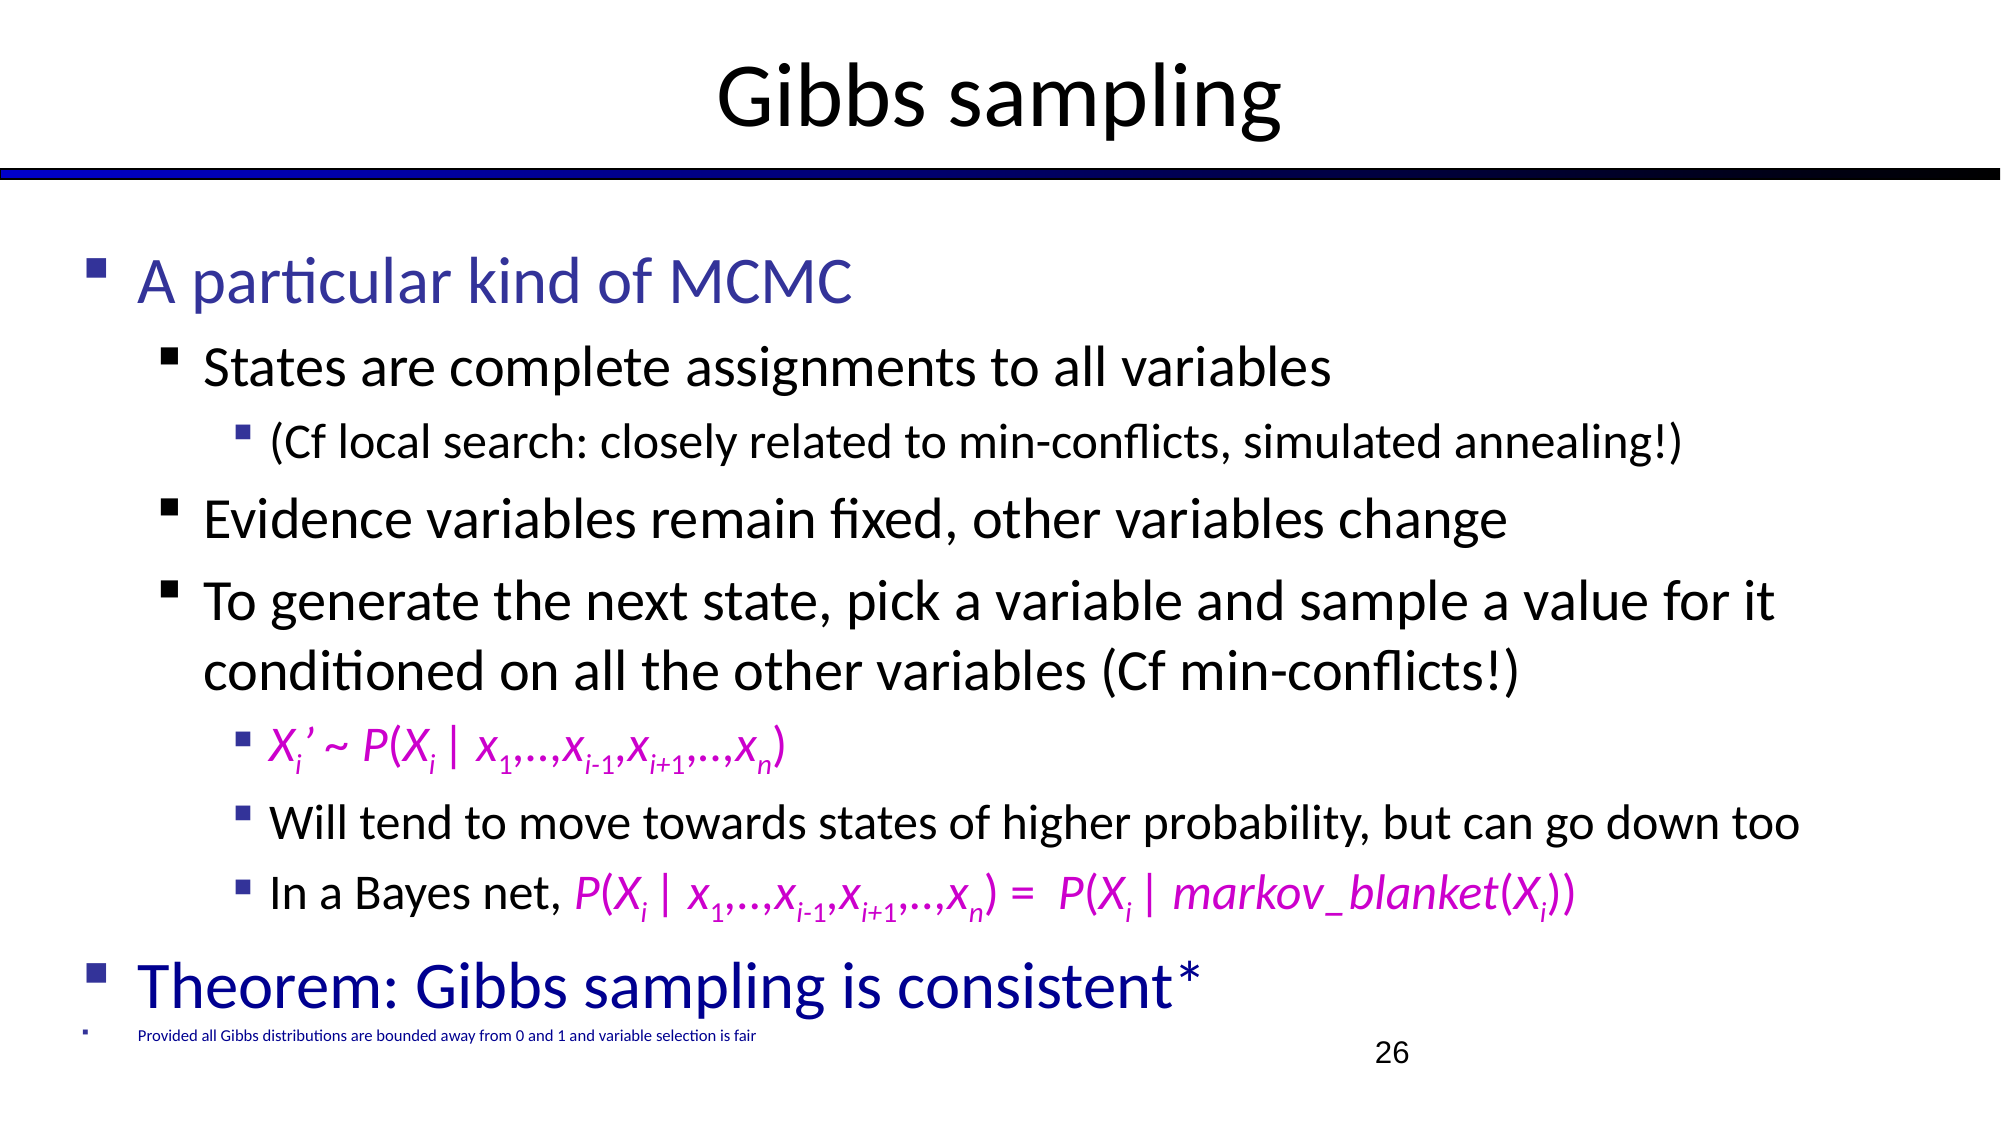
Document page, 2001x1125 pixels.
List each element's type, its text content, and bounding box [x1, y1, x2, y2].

list A particular kind of MCMC States are complete assignments to all variables (Cf local search: closely related to min-conflicts, simulated annealing!) Evidence variables remain fixed, other variables change To generate the next state, pick a variable and sample a value for it conditioned on all the other variables (Cf min-conflicts!) Xi’ ~ P(Xi | x1,..,xi-1,xi+1,..,xn) Will tend to move towards states of higher probability, but can go down too In a Bayes net, P(Xi | x1,..,xi-1,xi+1,..,xn) = P(Xi | markov_blanket(Xi)) Theorem: Gibbs sampling is consistent* Provided all Gibbs distributions are bounded away from 0 and 1 and variable selection is fair [66, 228, 1934, 1006]
slide_number 26 [1074, 1024, 1426, 1103]
title Gibbs sampling [0, 0, 2000, 184]
